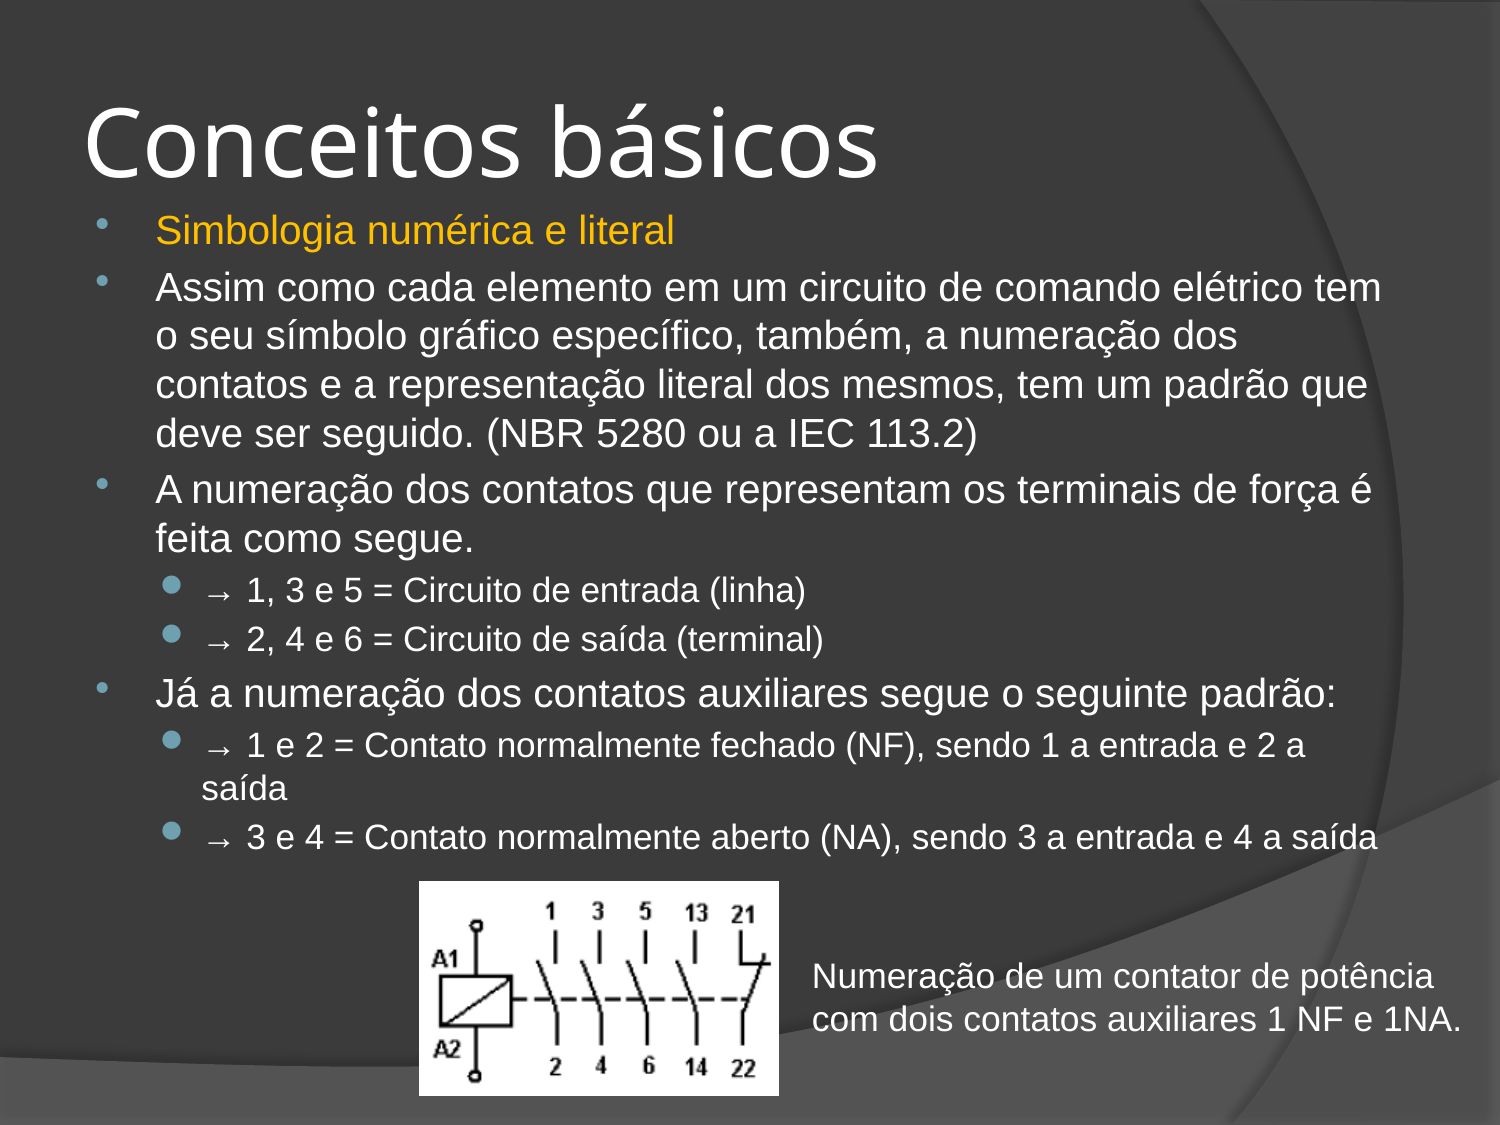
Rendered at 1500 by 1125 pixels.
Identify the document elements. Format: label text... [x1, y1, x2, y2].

text_box Numeração de um contator de potência com dois contatos auxiliares 1 NF e 1NA. [797, 945, 1500, 1046]
picture [418, 881, 779, 1096]
title Conceitos básicos [75, 45, 1300, 233]
list Simbologia numérica e literal Assim como cada elemento em um circuito de comando elétrico tem o seu símbolo gráfico específico, também, a numeração dos contatos e a representação literal dos mesmos, tem um padrão que deve ser seguido. (NBR 5280 ou a IEC 113.2) A numeração dos contatos que representam os terminais de força é feita como segue. → 1, 3 e 5 = Circuito de entrada (linha) → 2, 4 e 6 = Circuito de saída (terminal) Já a numeração dos contatos auxiliares segue o seguinte padrão: → 1 e 2 = Contato normalmente fechado (NF), sendo 1 a entrada e 2 a saída → 3 e 4 = Contato normalmente aberto (NA), sendo 3 a entrada e 4 a saída [76, 196, 1400, 917]
